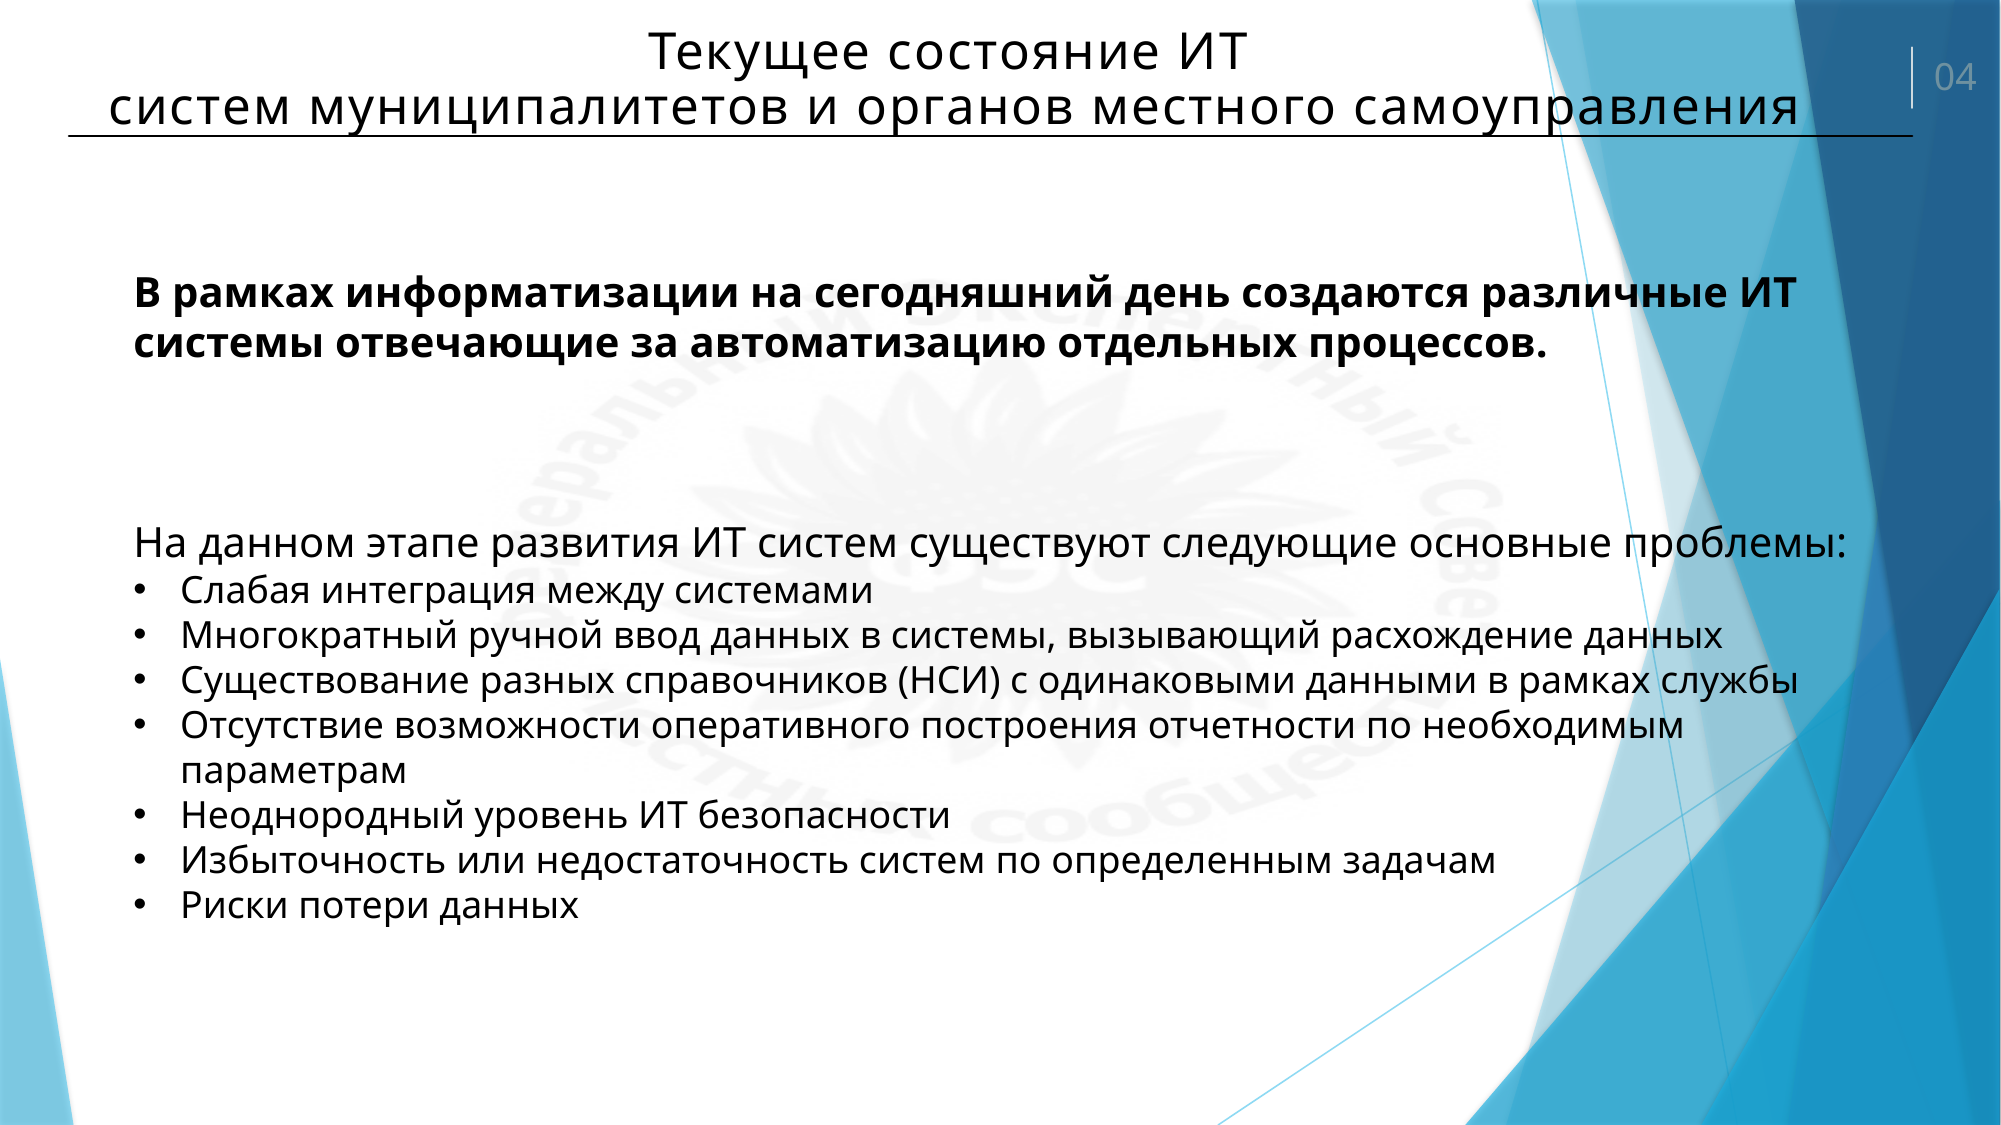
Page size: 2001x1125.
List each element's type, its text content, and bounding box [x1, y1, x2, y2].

text_box Текущее состояние ИТ систем муниципалитетов и органов местного самоуправления [0, 0, 1913, 161]
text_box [1911, 45, 1991, 109]
text_box В рамках информатизации на сегодняшний день создаются различные ИТ системы отвечающие за автоматизацию отдельных процессов. На данном этапе развития ИТ систем существуют следующие основные проблемы: Слабая интеграция между системами Многократный ручной ввод данных в системы, вызывающий расхождение данных Существование разных справочников (НСИ) с одинаковыми данными в рамках службы Отсутствие возможности оперативного построения отчетности по необходимым параметрам Неоднородный уровень ИТ безопасности Избыточность или недостаточность систем по определенным задачам Риски потери данных [118, 258, 1913, 979]
